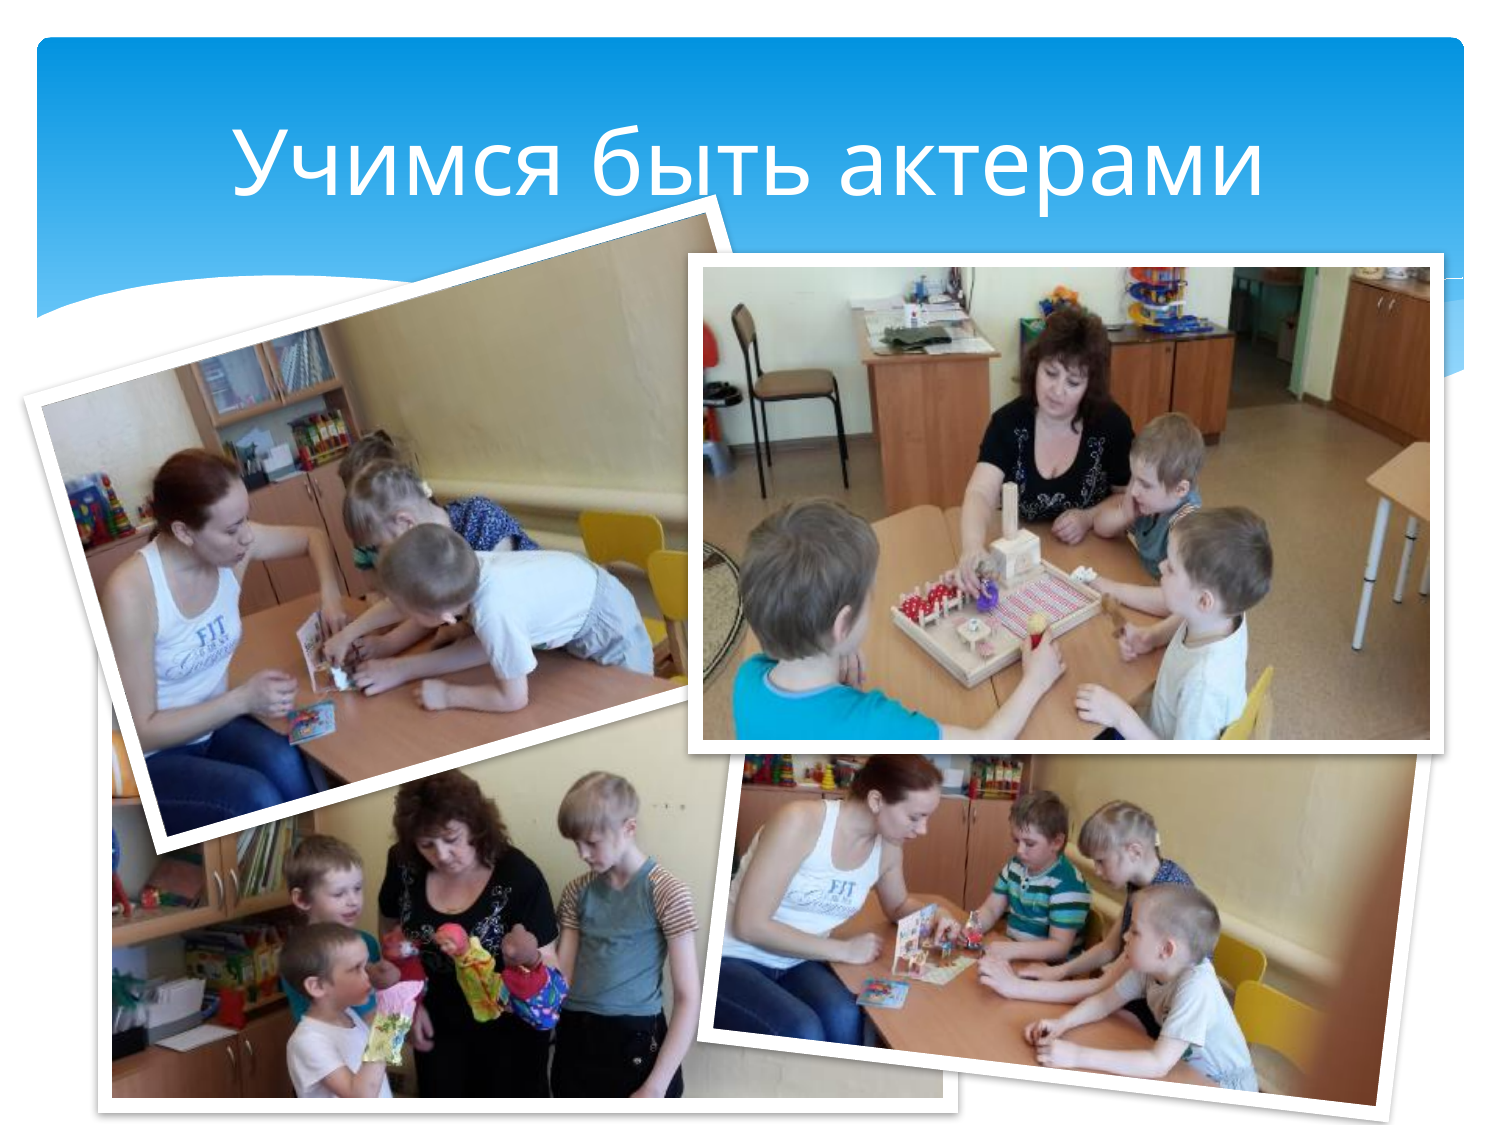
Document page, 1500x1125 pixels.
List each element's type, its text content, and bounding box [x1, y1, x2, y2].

picture [43, 214, 1430, 1106]
title Учимся быть актерами [75, 55, 1425, 261]
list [111, 759, 944, 1099]
